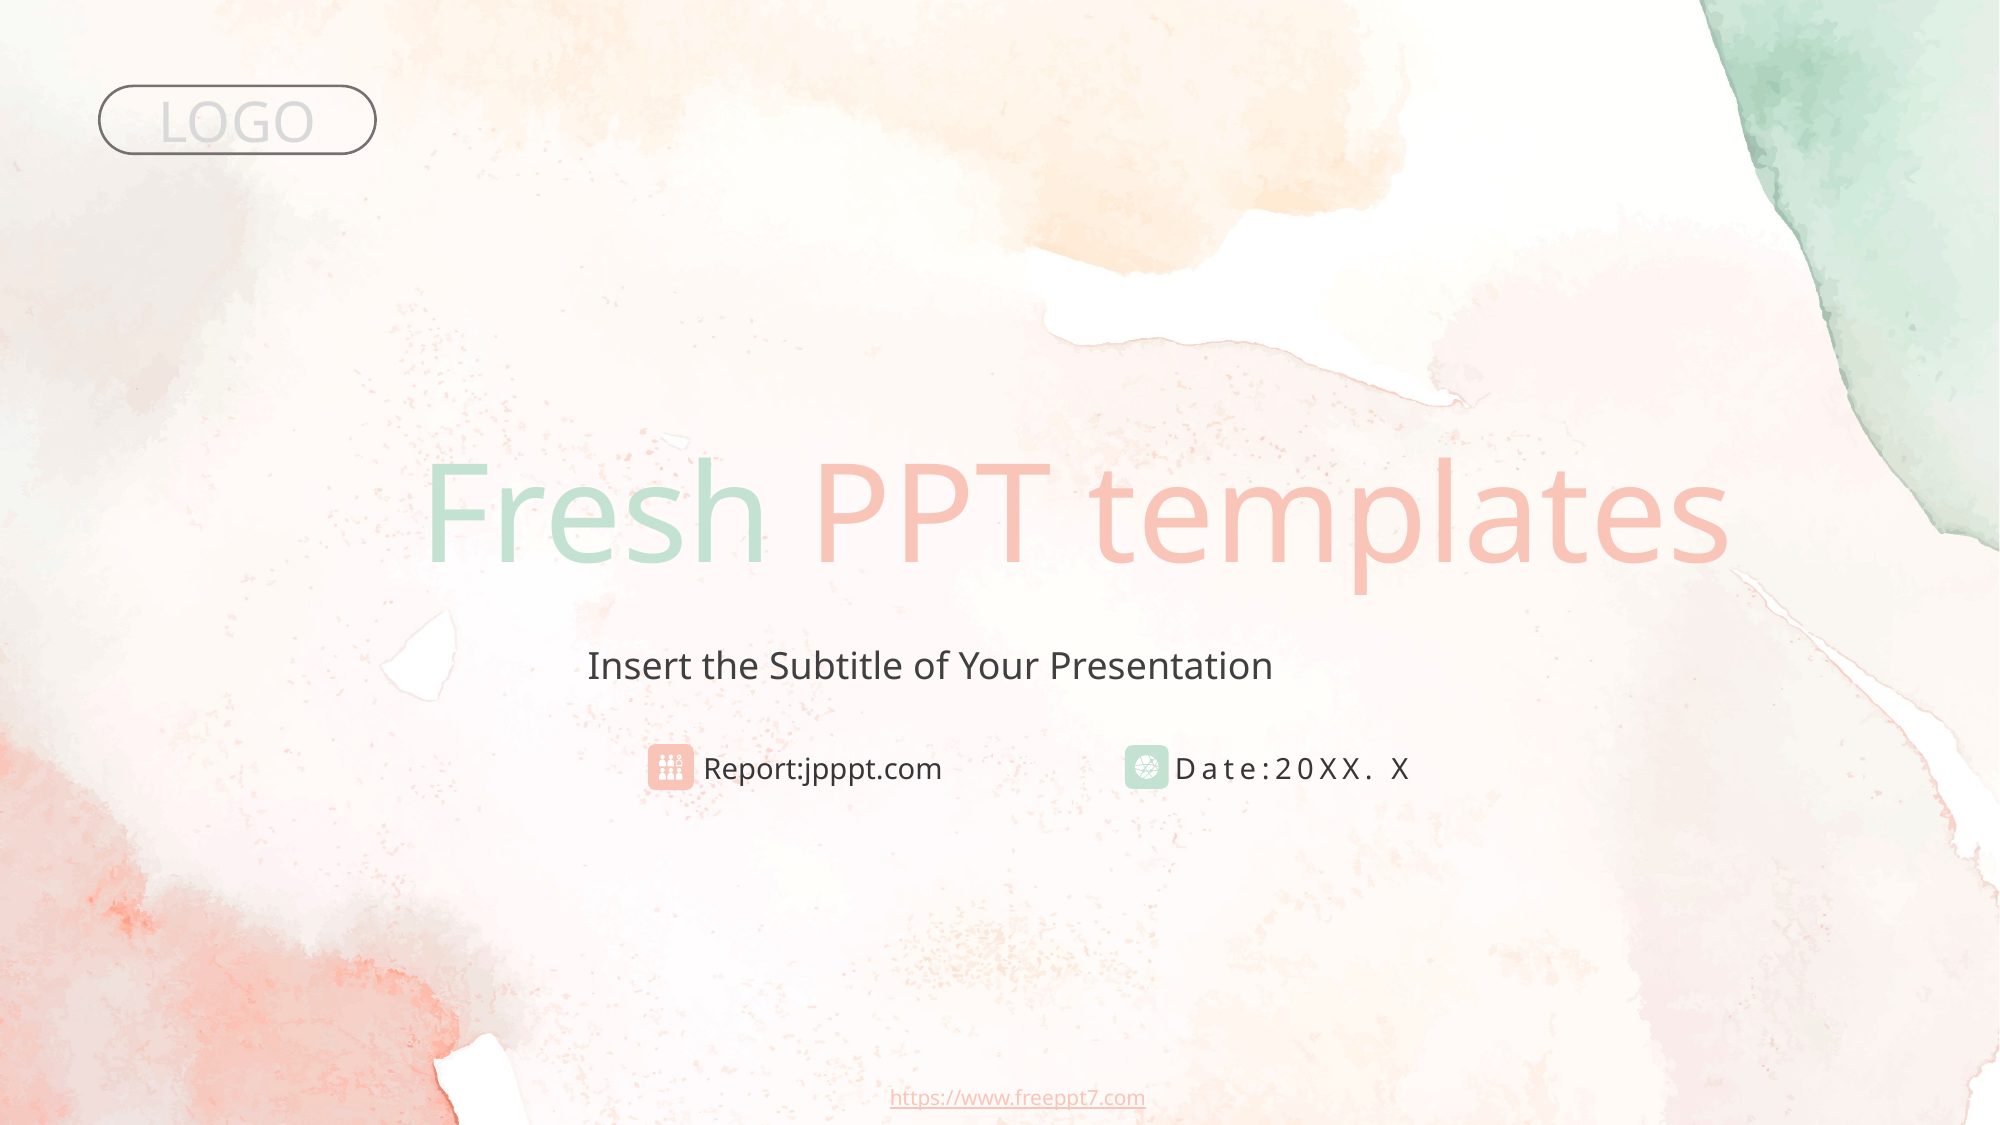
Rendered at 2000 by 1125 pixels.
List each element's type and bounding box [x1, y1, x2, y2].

text_box [1124, 745, 1169, 789]
text_box [647, 744, 694, 791]
picture [0, 0, 2000, 1125]
